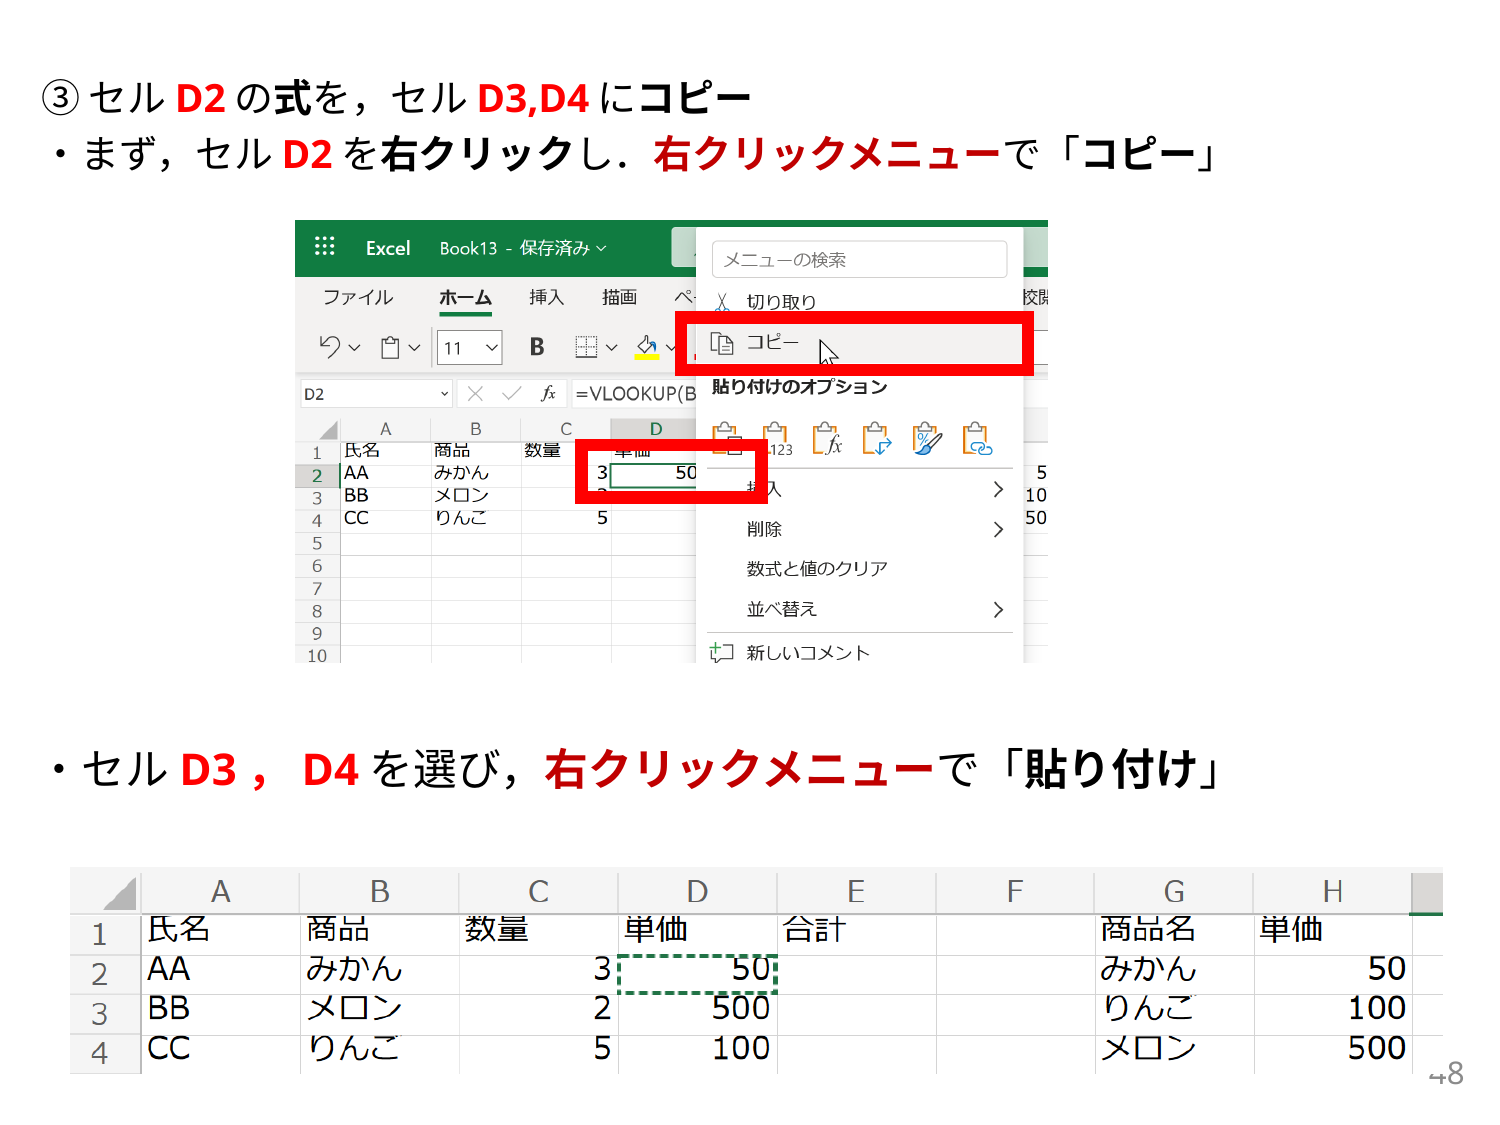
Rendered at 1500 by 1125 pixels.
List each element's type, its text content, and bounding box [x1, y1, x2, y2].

picture [295, 220, 1048, 663]
picture [70, 867, 1443, 1074]
list ③セルD2の式を，セルD3,D4にコピー ・まず，セルD2を右クリックし．右クリックメニューで「コピー」 [26, 71, 1463, 186]
slide_number 48 [1142, 1044, 1480, 1105]
text_box ・セルD3，D4を選び，右クリックメニューで「貼り付け」 [26, 742, 1463, 856]
